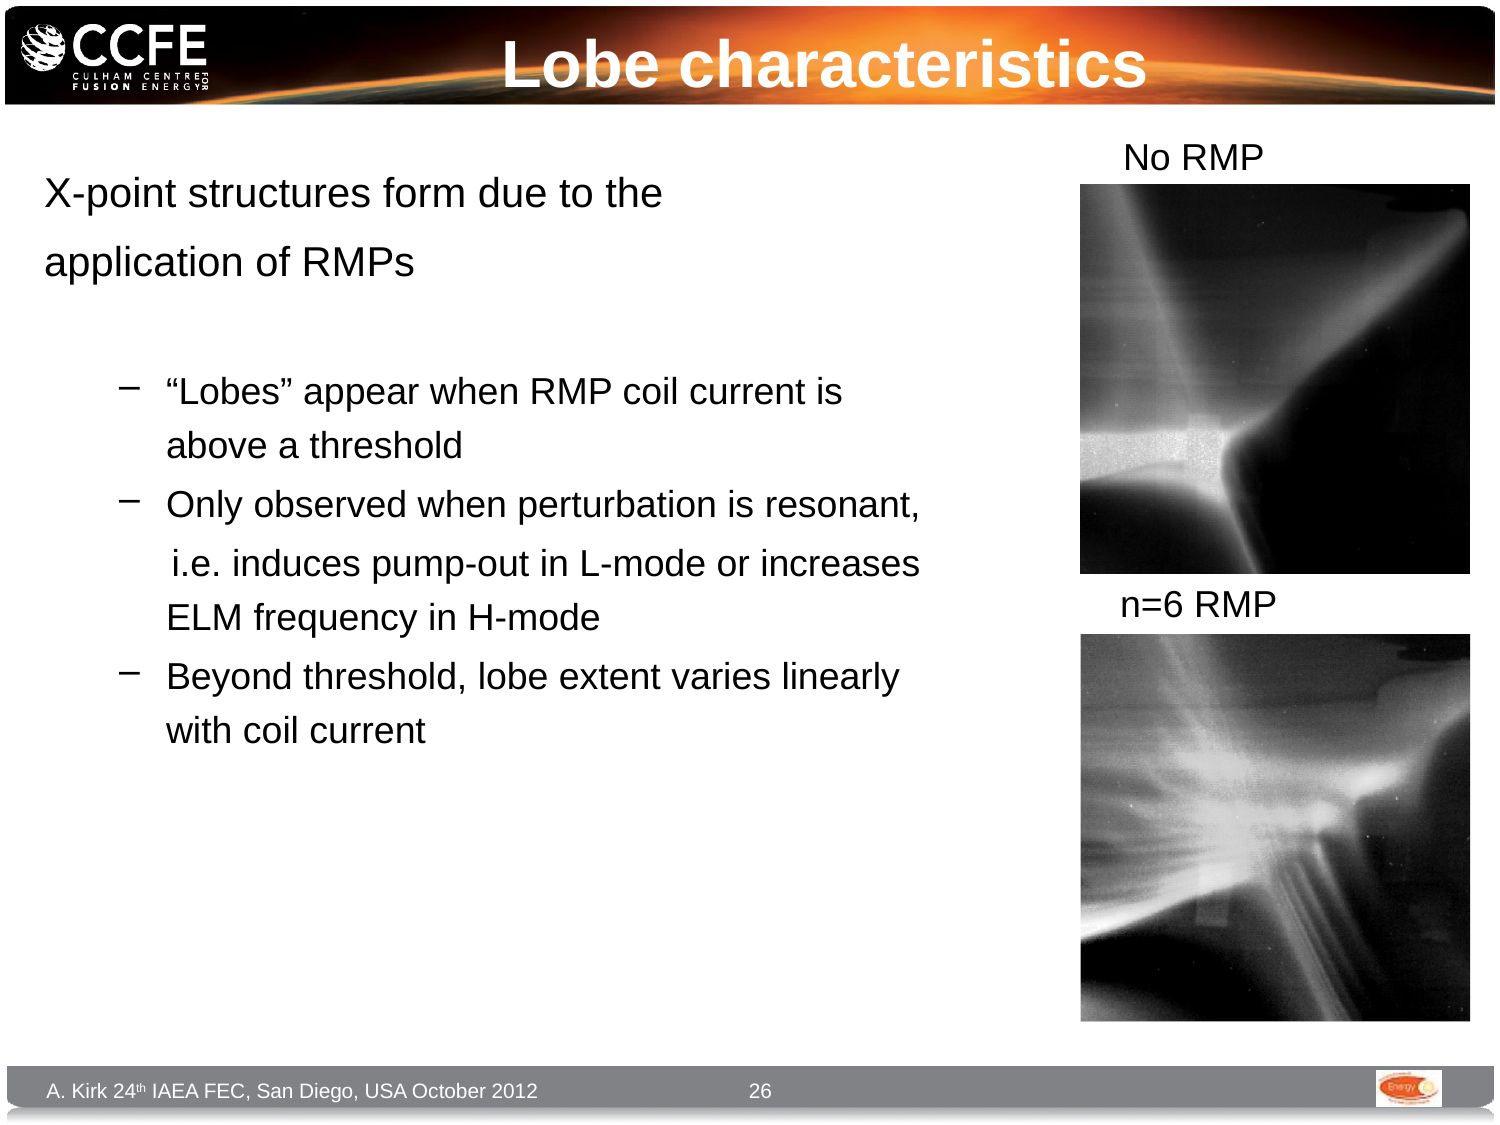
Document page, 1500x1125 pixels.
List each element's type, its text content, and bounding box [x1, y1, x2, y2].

slide_number 26 [631, 1070, 787, 1103]
picture [7, 1066, 1494, 1125]
text_box Lobe characteristics [149, 18, 1500, 102]
text_box n=6 RMP [963, 573, 1471, 633]
picture [1080, 633, 1471, 1022]
text_box X-point structures form due to the application of RMPs “Lobes” appear when RMP coil current is above a threshold Only observed when perturbation is resonant, i.e. induces pump-out in L-mode or increases ELM frequency in H-mode Beyond threshold, lobe extent varies linearly with coil current [29, 148, 963, 941]
text_box No RMP [927, 125, 1471, 186]
picture [5, 6, 1495, 105]
picture [1080, 184, 1470, 574]
